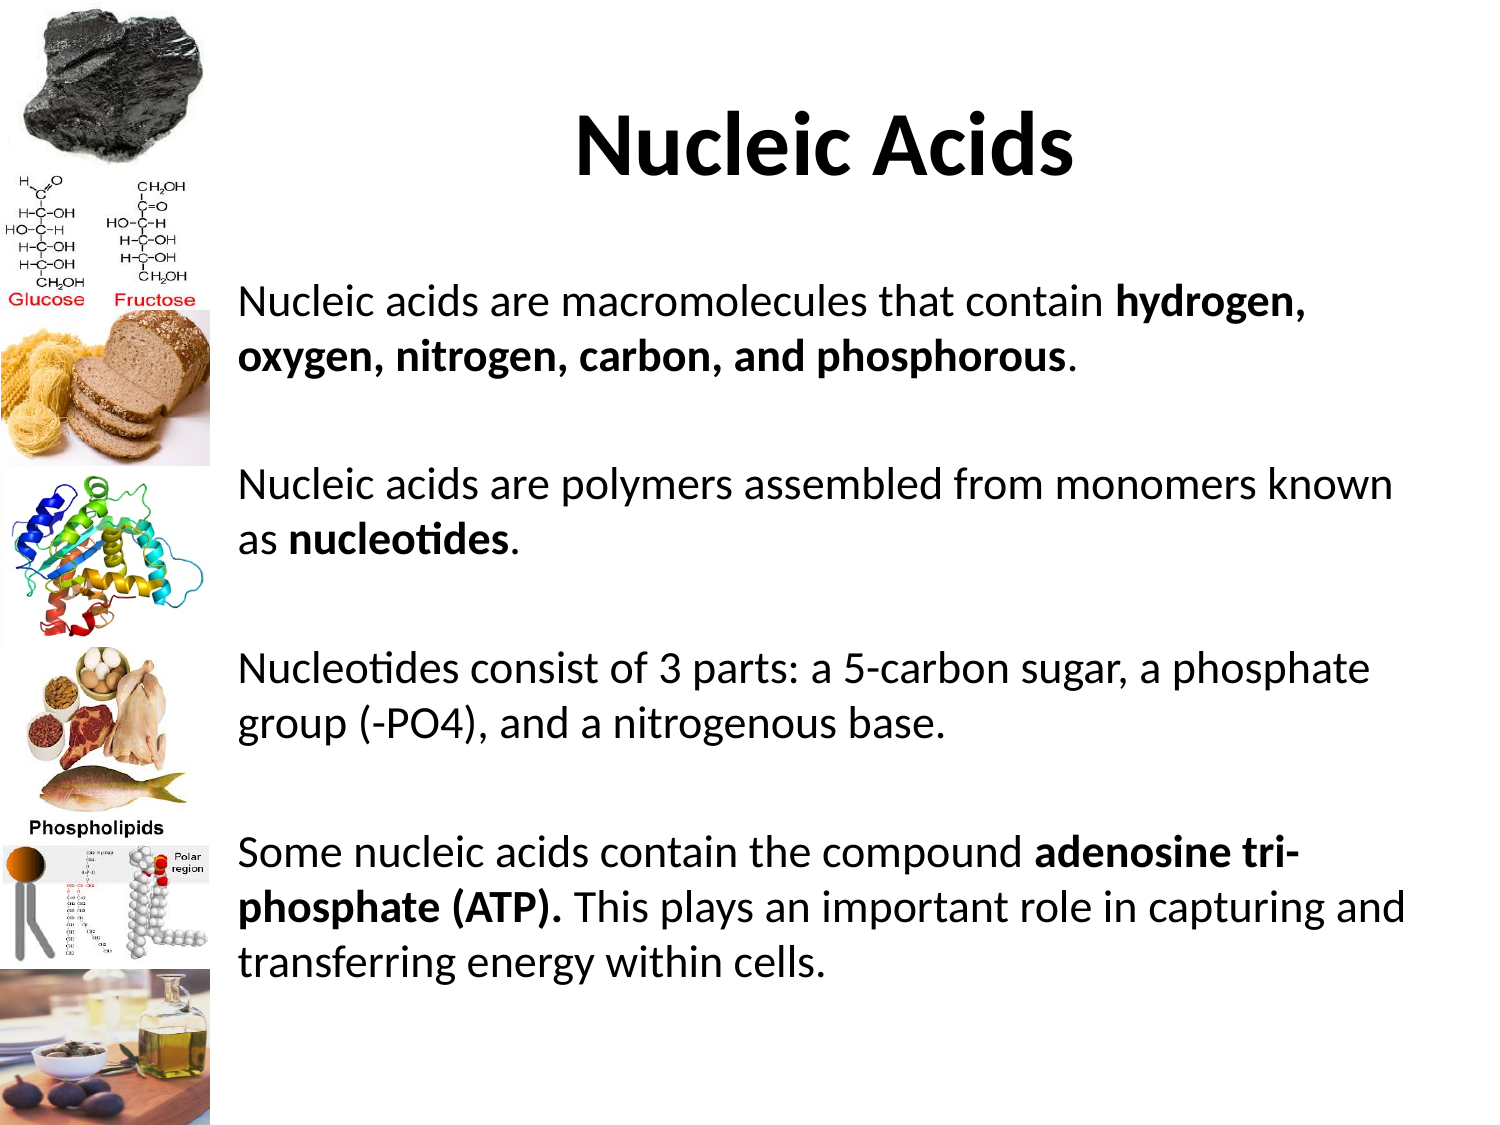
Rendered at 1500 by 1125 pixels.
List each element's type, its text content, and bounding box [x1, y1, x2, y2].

list Nucleic acids are macromolecules that contain hydrogen, oxygen, nitrogen, carbon, and phosphorous. Nucleic acids are polymers assembled from monomers known as nucleotides. Nucleotides consist of 3 parts: a 5-carbon sugar, a phosphate group (-PO4), and a nitrogenous base. Some nucleic acids contain the compound adenosine tri-phosphate (ATP). This plays an important role in capturing and transferring energy within cells. [222, 262, 1425, 1005]
picture [0, 0, 210, 466]
picture [0, 816, 210, 1125]
title Nucleic Acids [225, 45, 1425, 233]
picture [1, 469, 210, 812]
